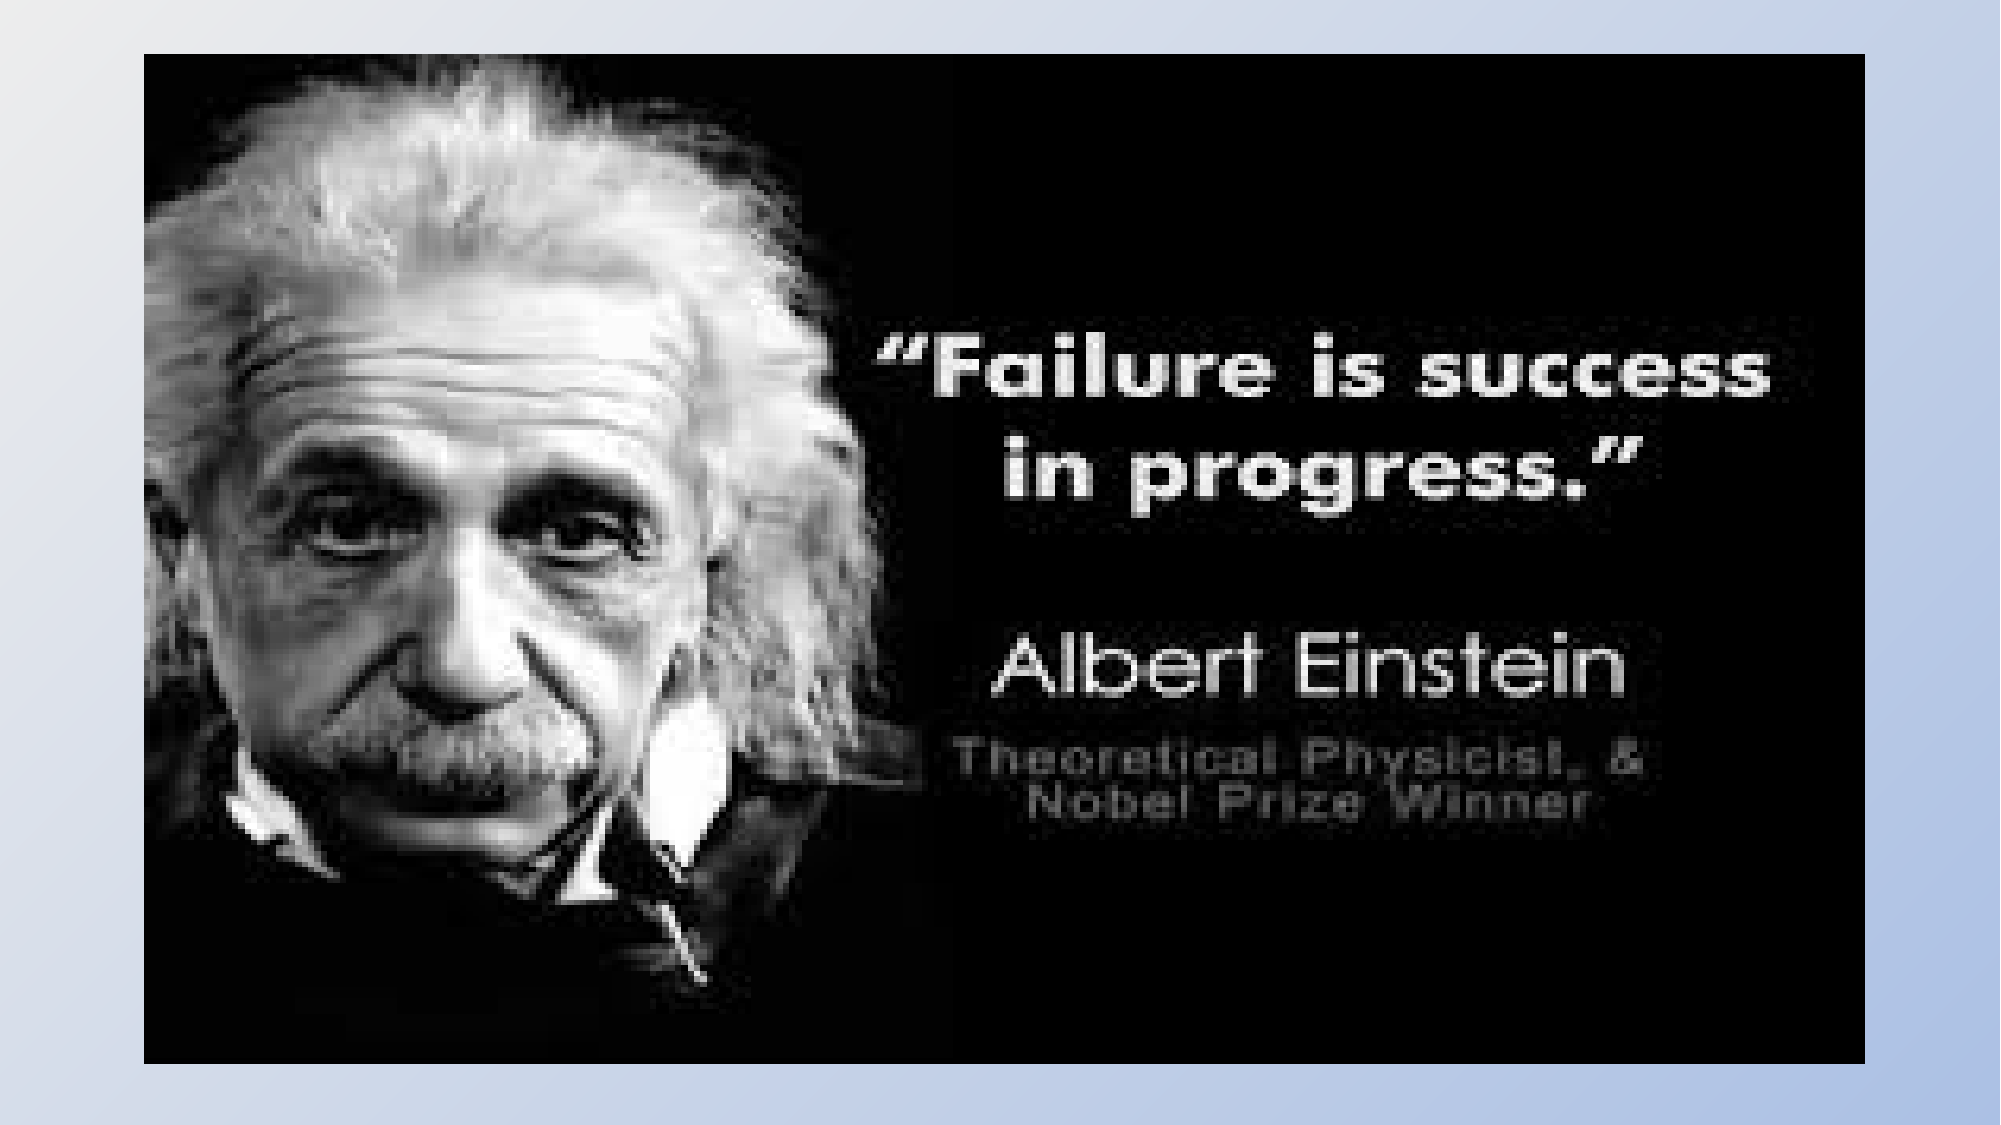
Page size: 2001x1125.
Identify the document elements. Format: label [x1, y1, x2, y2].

picture [144, 54, 1865, 1064]
